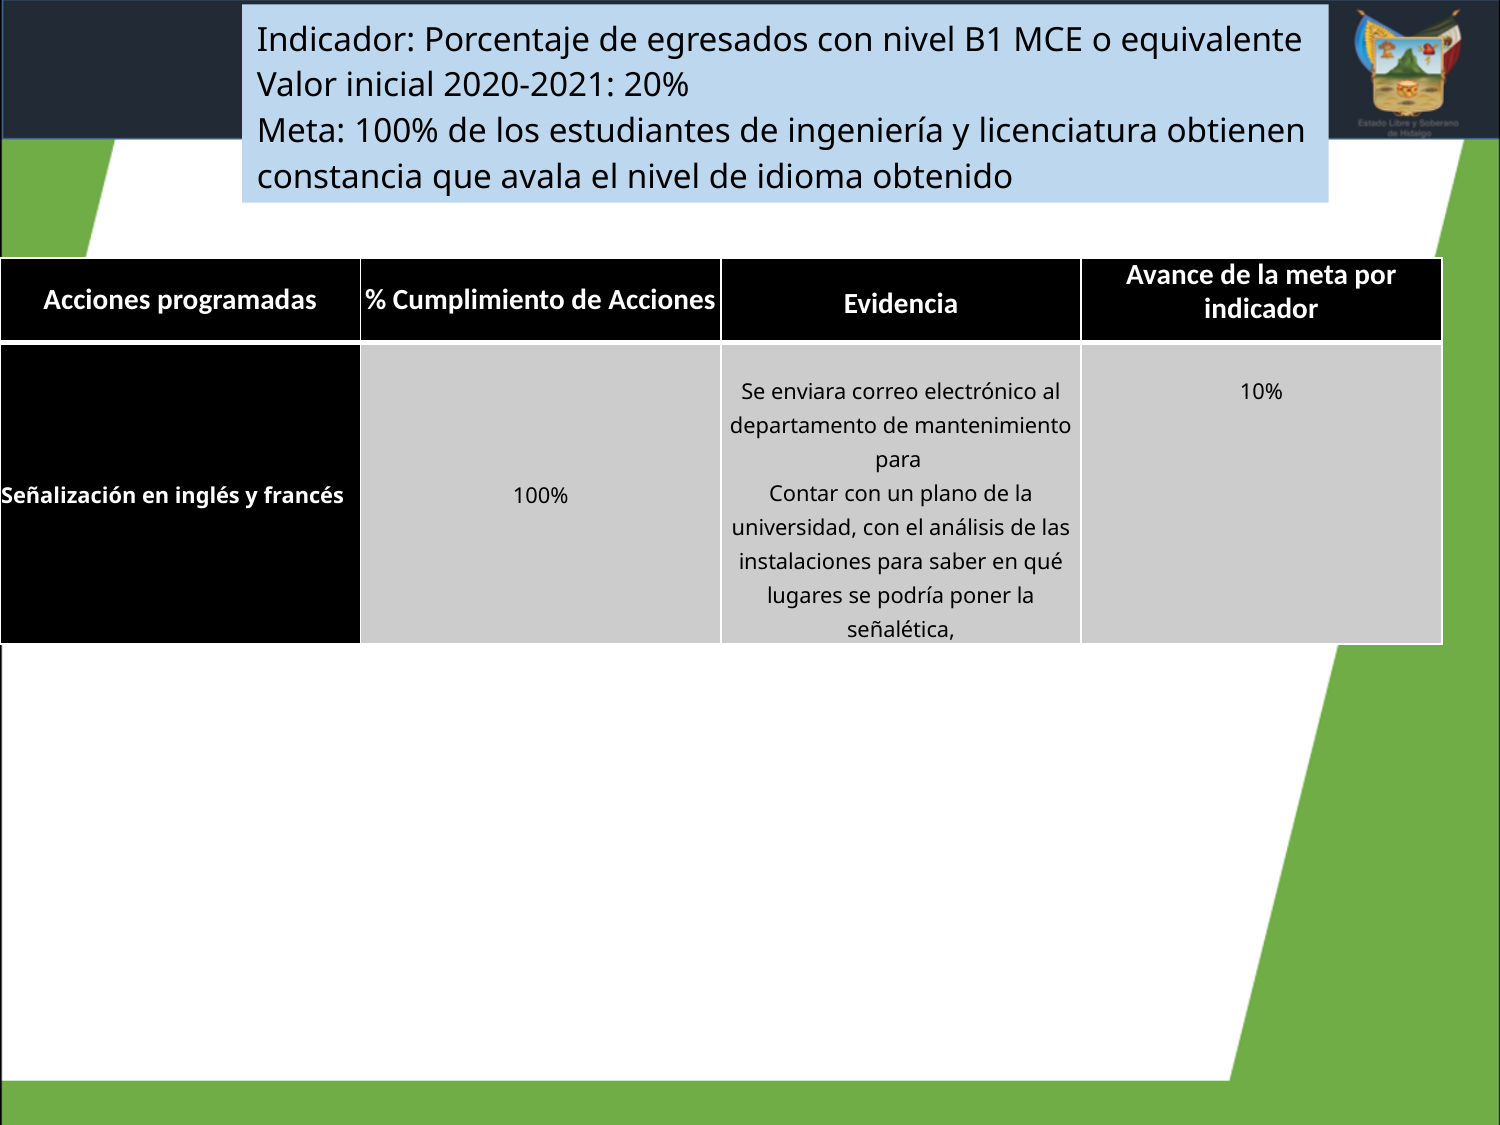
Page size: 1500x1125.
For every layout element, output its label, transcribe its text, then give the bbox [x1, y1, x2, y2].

table_cell Se enviara correo electrónico al departamento de mantenimiento para Contar con un plano de la universidad, con el análisis de las instalaciones para saber en qué lugares se podría poner la señalética, [722, 345, 1080, 643]
table_header Evidencia [722, 259, 1080, 340]
table_cell 100% [361, 345, 720, 643]
table_cell Señalización en inglés y francés [1, 345, 360, 643]
text_box Indicador: Porcentaje de egresados con nivel B1 MCE o equivalente Valor inicial 2020-2021: 20% Meta: 100% de los estudiantes de ingeniería y licenciatura obtienen constancia que avala el nivel de idioma obtenido [242, 4, 1329, 203]
table_header Acciones programadas [1, 259, 360, 340]
table_cell 10% [1082, 345, 1441, 643]
table_header Avance de la meta por indicador [1082, 259, 1441, 340]
table_header % Cumplimiento de Acciones [361, 259, 720, 340]
picture [0, 0, 1500, 1125]
